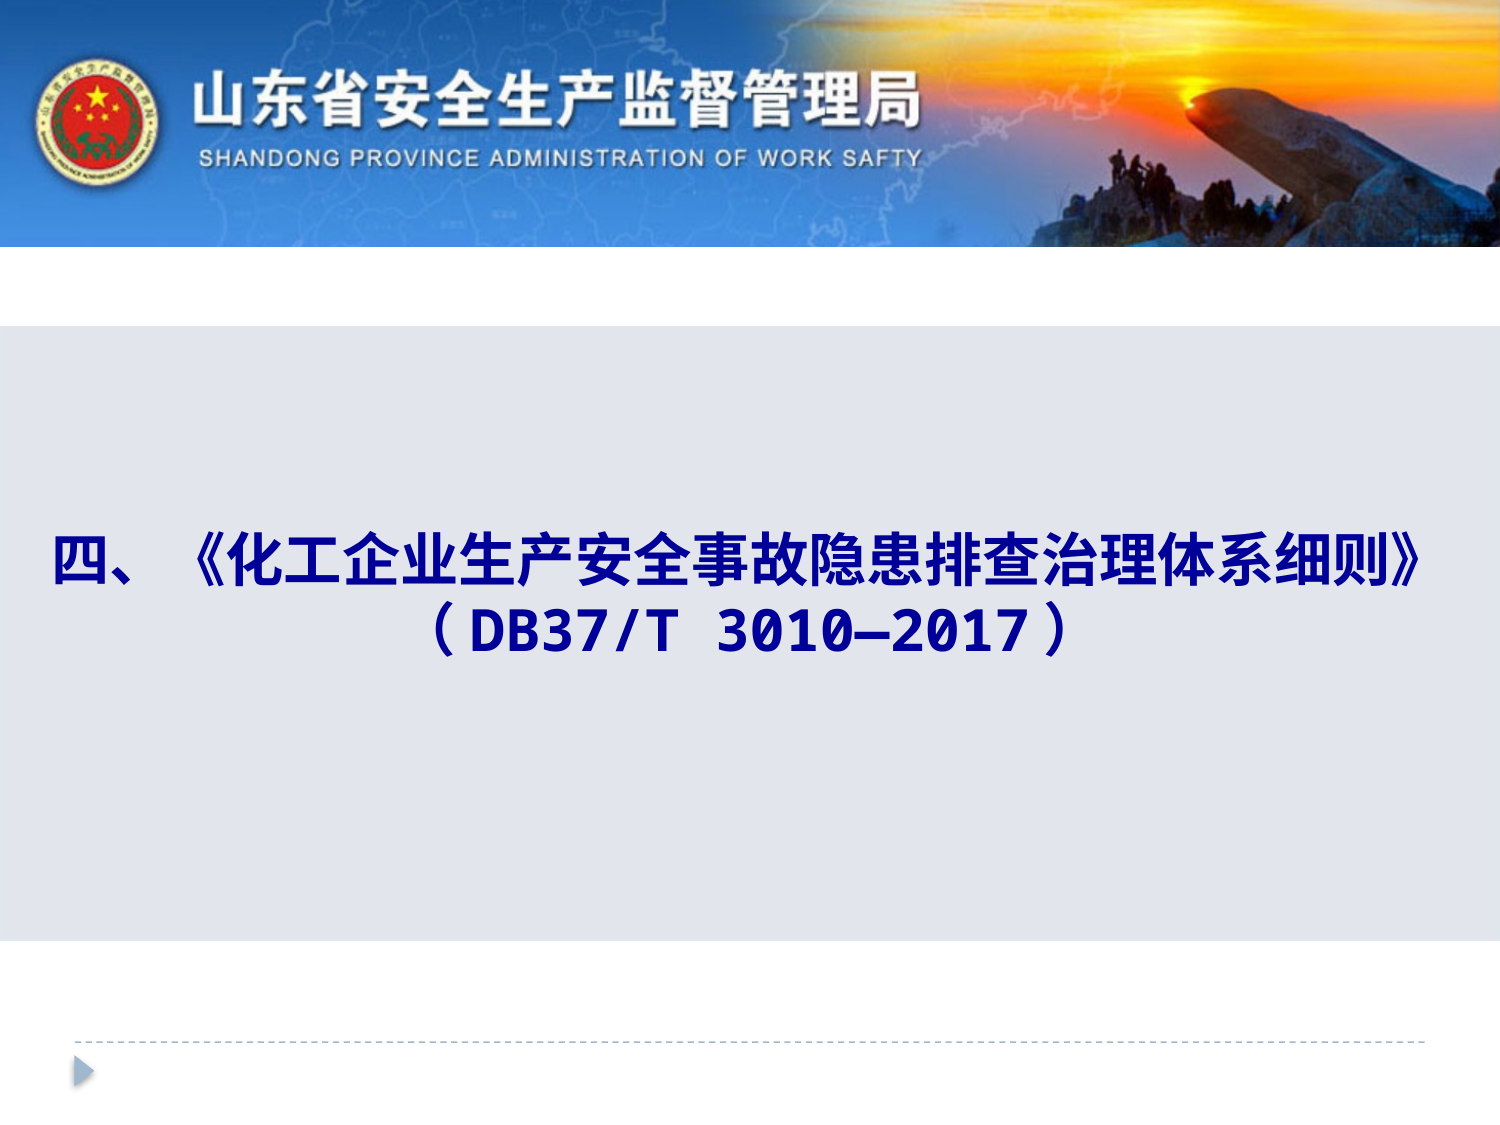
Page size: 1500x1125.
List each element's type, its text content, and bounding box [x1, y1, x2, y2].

text_box 四、《化工企业生产安全事故隐患排查治理体系细则》 （DB37/T 3010—2017） [0, 326, 1500, 941]
picture [0, 0, 1500, 247]
